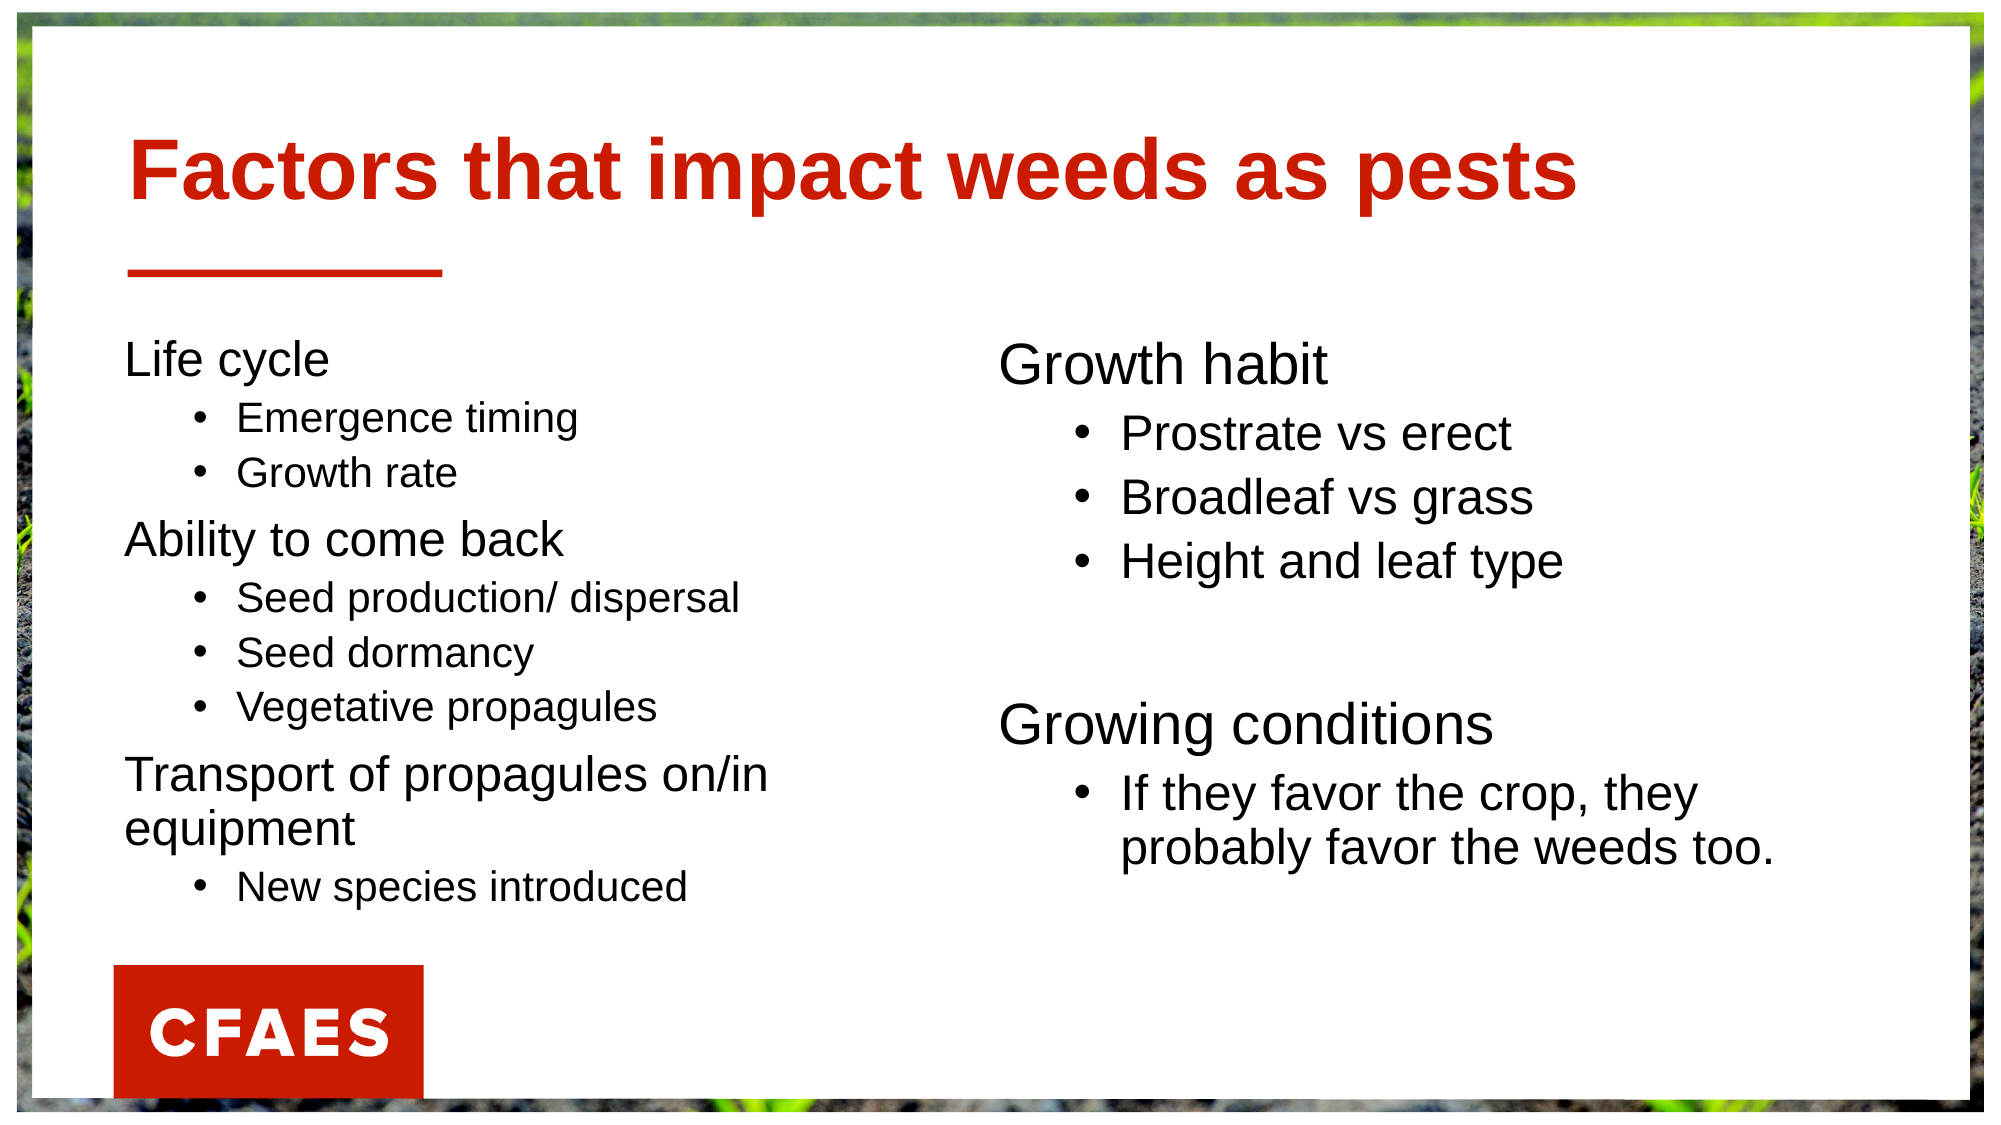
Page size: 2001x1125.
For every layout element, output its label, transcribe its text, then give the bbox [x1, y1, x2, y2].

list Growth habit Prostrate vs erect Broadleaf vs grass Height and leaf type Growing conditions If they favor the crop, they probably favor the weeds too. [983, 326, 1883, 924]
list Life cycle Emergence timing Growth rate Ability to come back Seed production/ dispersal Seed dormancy Vegetative propagules Transport of propagules on/in equipment New species introduced [109, 326, 945, 924]
picture [16, 12, 1984, 1113]
title Factors that impact weeds as pests [113, 117, 1882, 226]
